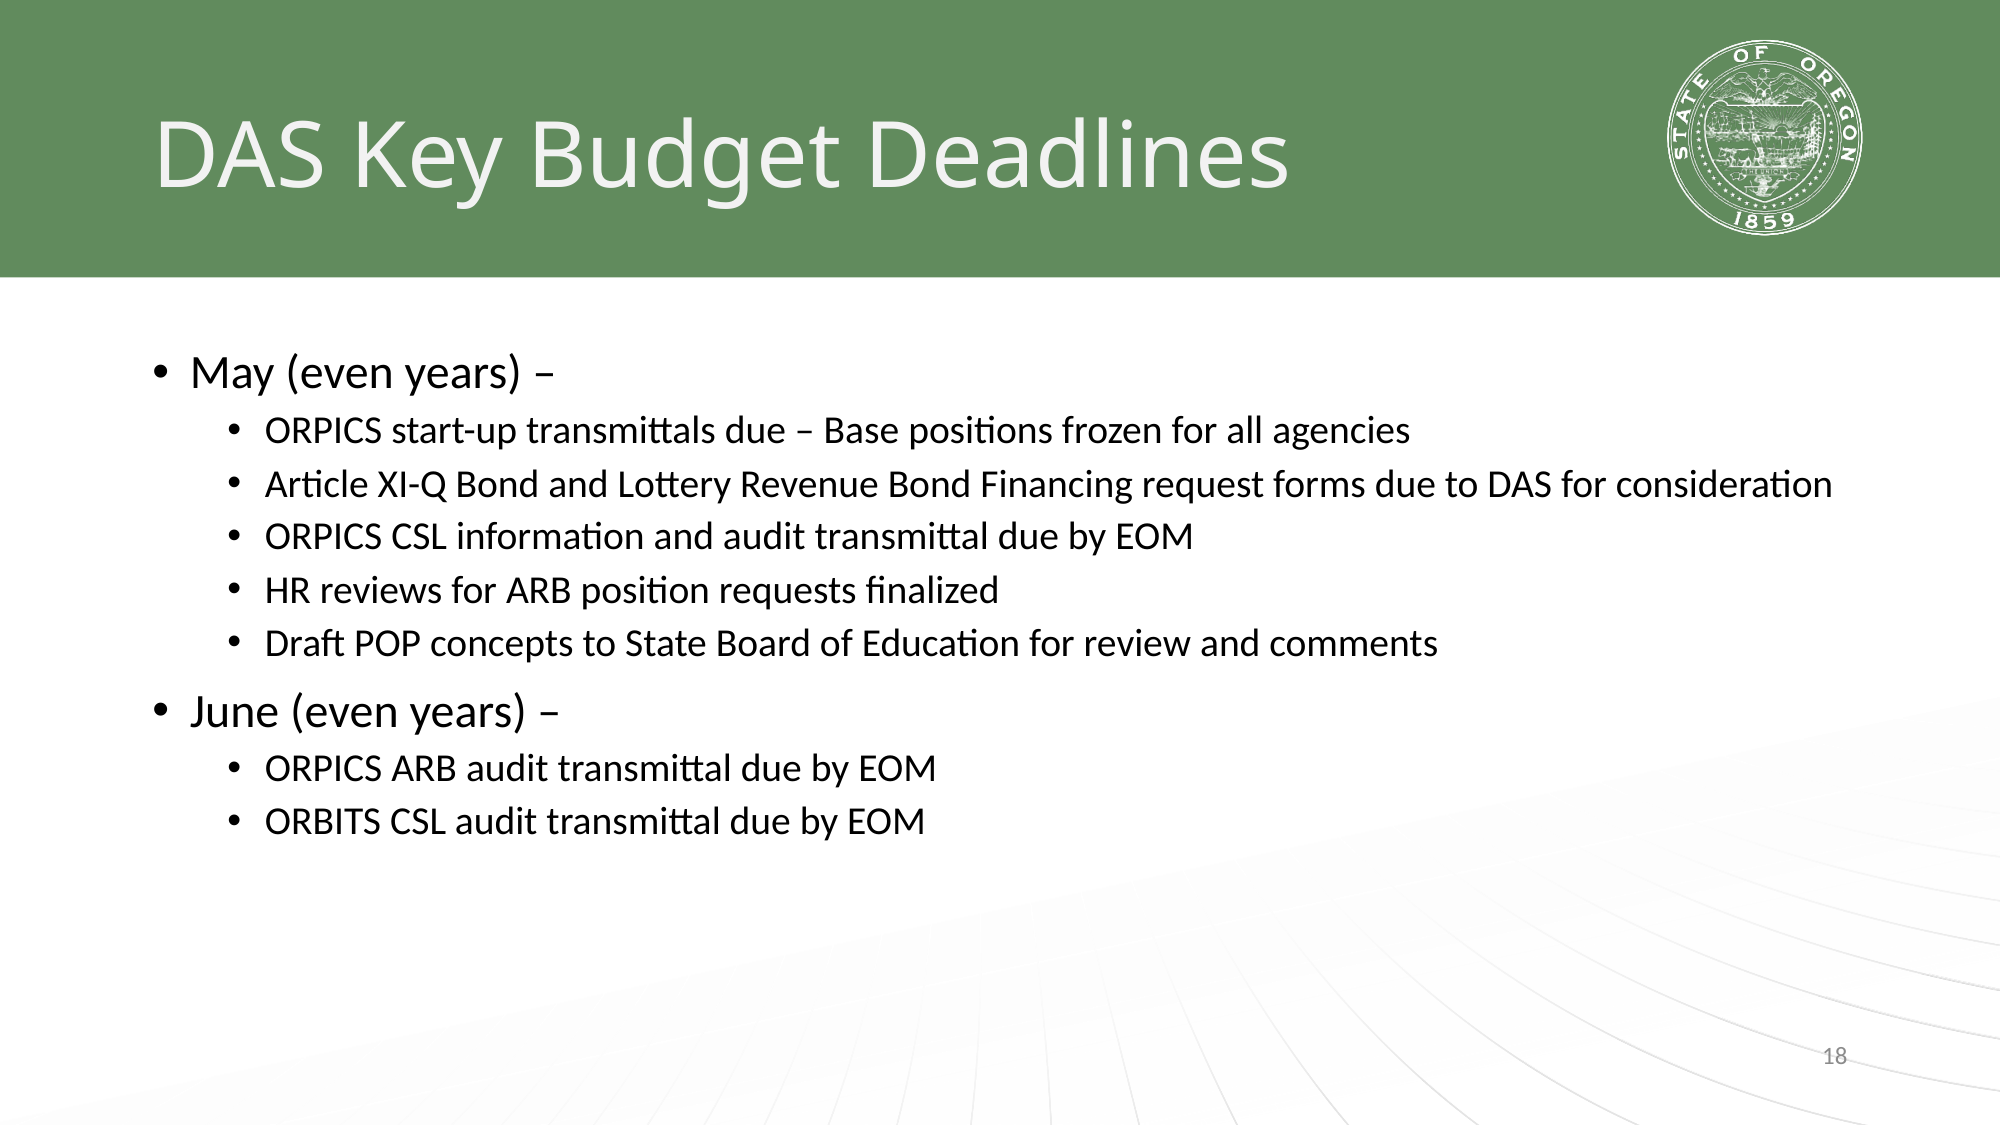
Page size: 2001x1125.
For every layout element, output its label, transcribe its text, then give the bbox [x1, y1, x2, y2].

title DAS Key Budget Deadlines [137, 59, 1601, 256]
picture [1667, 39, 1863, 236]
list May (even years) – ORPICS start-up transmittals due – Base positions frozen for all agencies Article XI-Q Bond and Lottery Revenue Bond Financing request forms due to DAS for consideration ORPICS CSL information and audit transmittal due by EOM HR reviews for ARB position requests finalized Draft POP concepts to State Board of Education for review and comments June (even years) – ORPICS ARB audit transmittal due by EOM ORBITS CSL audit transmittal due by EOM [137, 340, 1863, 1025]
slide_number 18 [1658, 1024, 1863, 1085]
